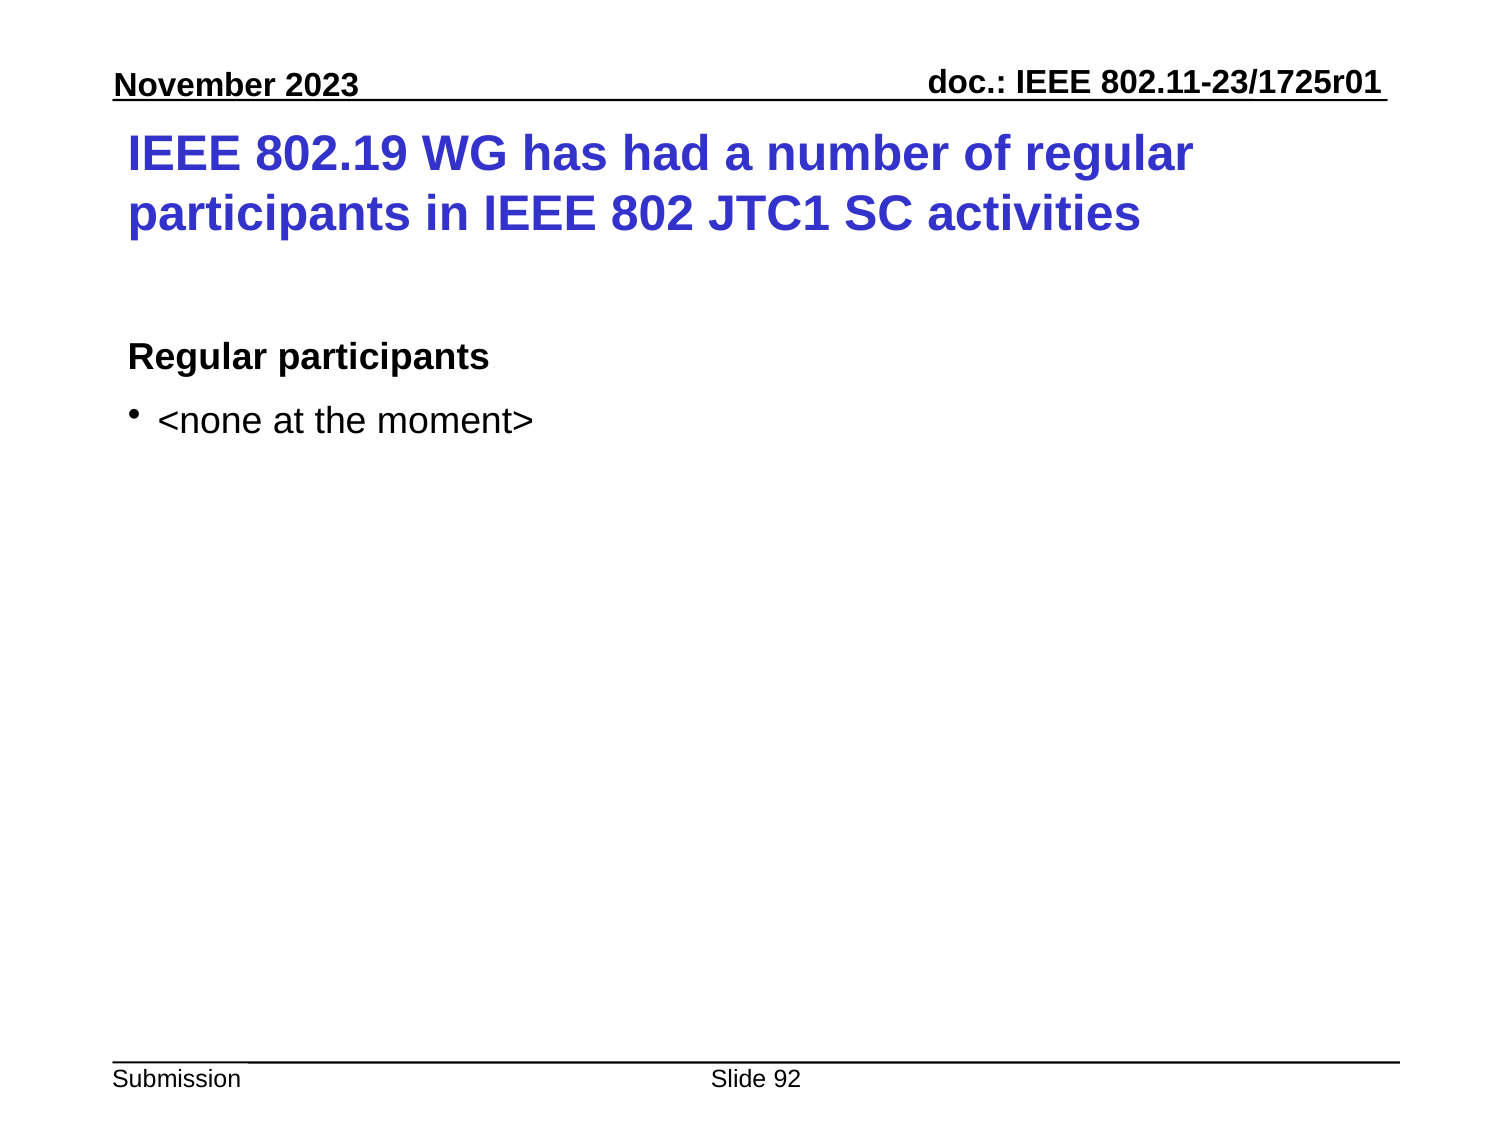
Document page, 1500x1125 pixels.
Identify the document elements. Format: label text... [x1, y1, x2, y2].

slide_number Slide 92 [709, 1061, 803, 1093]
title IEEE 802.19 WG has had a number of regular participants in IEEE 802 JTC1 SC activities [112, 112, 1388, 288]
list Regular participants <none at the moment> [112, 324, 1388, 1000]
